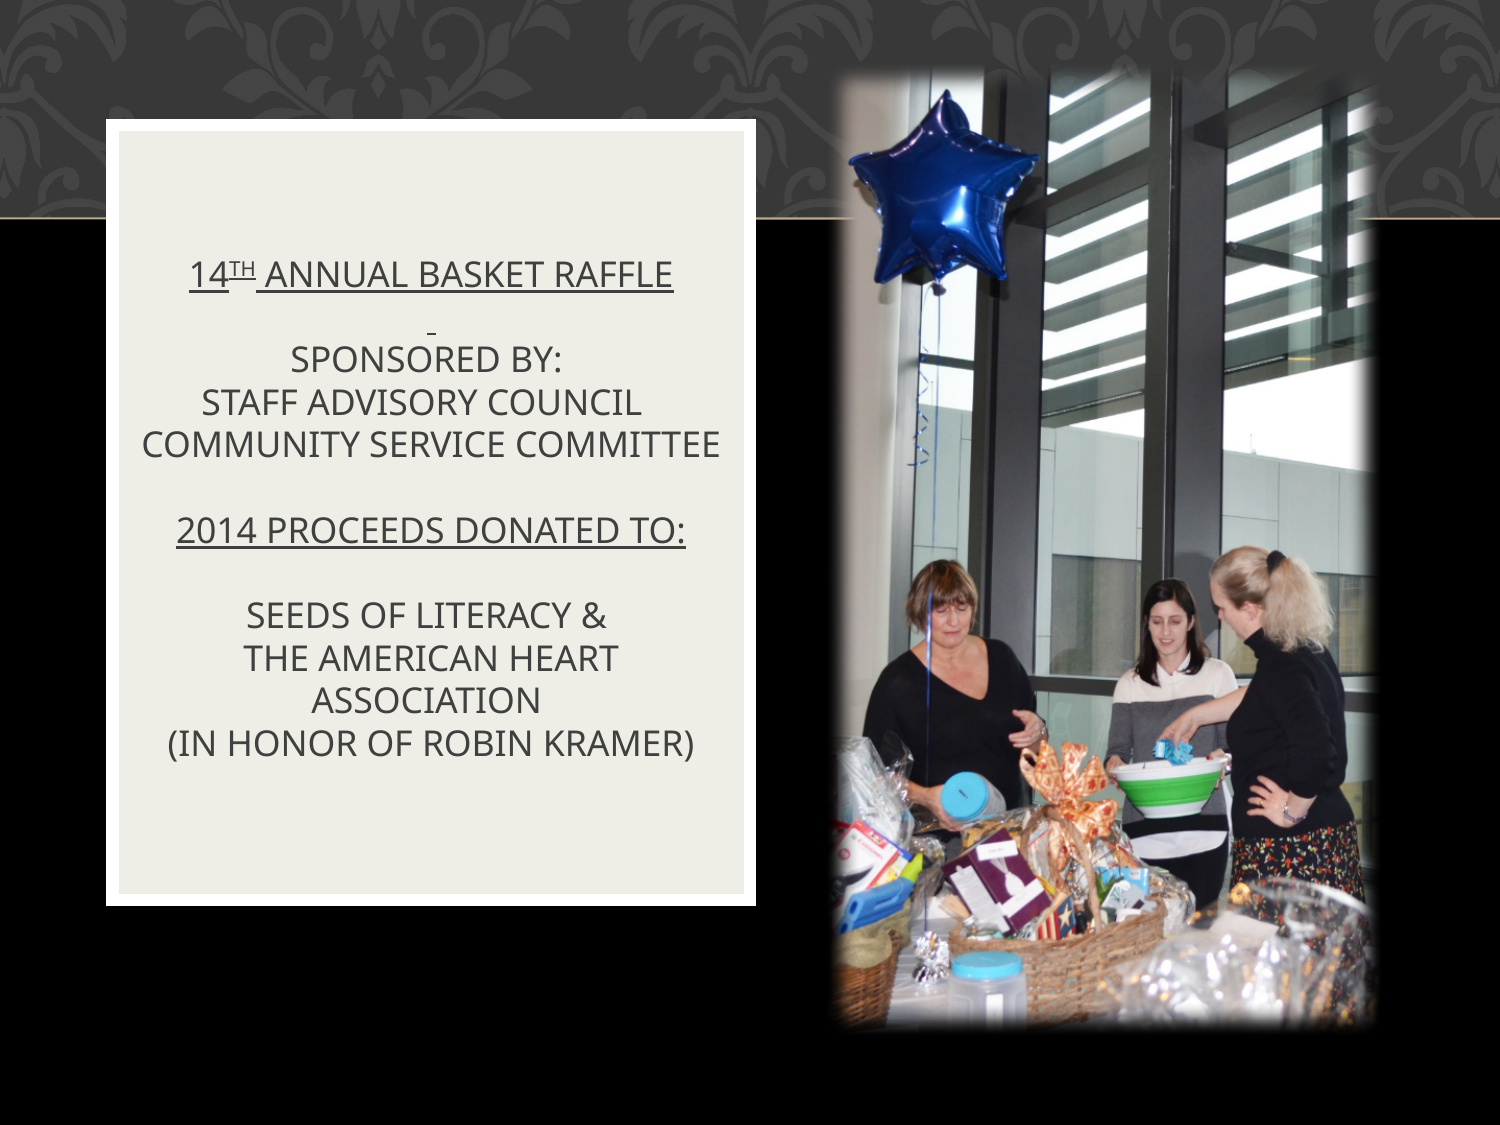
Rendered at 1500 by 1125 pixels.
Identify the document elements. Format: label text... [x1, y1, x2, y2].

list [824, 62, 1384, 1037]
title 14th annual basket raffle sponsored by: Staff Advisory Council COMMUNITY SERVICE committee 2014 proceeds donated to: SEEDS OF LITERACY & the AMERICAN HEART ASSOCIATION (in honor of robin kramer) [106, 119, 756, 906]
